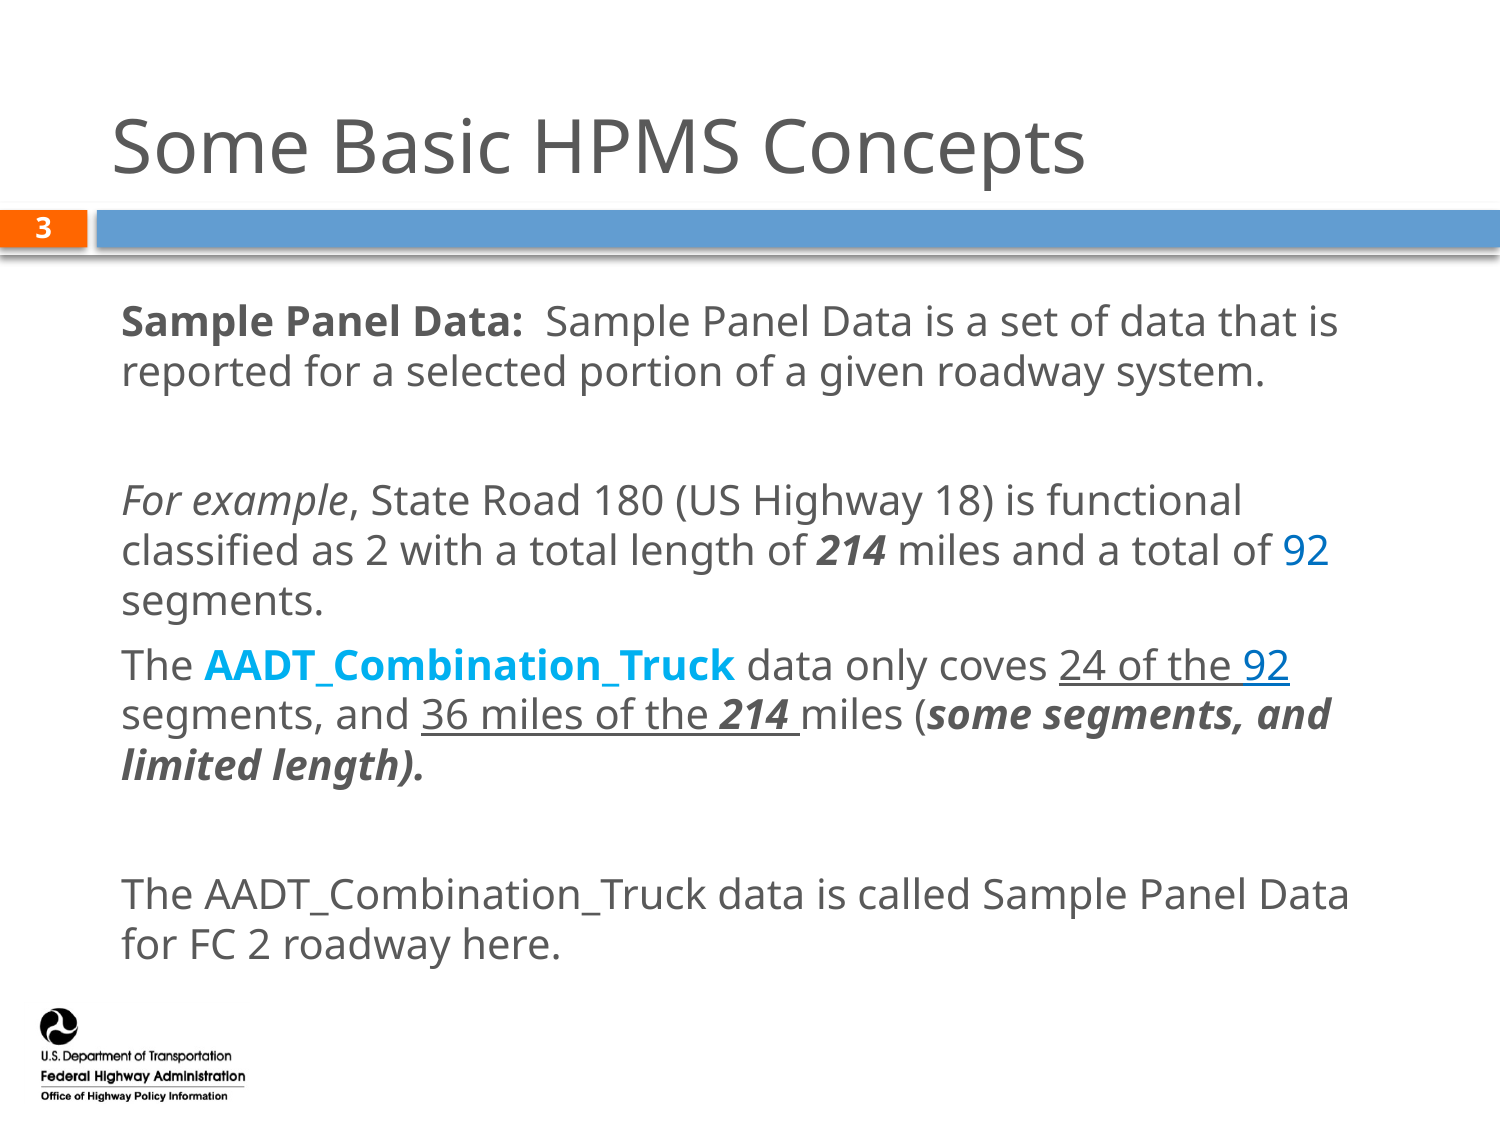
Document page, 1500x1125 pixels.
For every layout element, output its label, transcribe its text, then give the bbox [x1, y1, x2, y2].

picture [24, 1002, 250, 1104]
title Some Basic HPMS Concepts [97, 75, 1325, 212]
slide_number 3 [0, 208, 88, 249]
list Sample Panel Data: Sample Panel Data is a set of data that is reported for a selected portion of a given roadway system. For example, State Road 180 (US Highway 18) is functional classified as 2 with a total length of 214 miles and a total of 92 segments. The AADT_Combination_Truck data only coves 24 of the 92 segments, and 36 miles of the 214 miles (some segments, and limited length). The AADT_Combination_Truck data is called Sample Panel Data for FC 2 roadway here. [87, 212, 1425, 1038]
